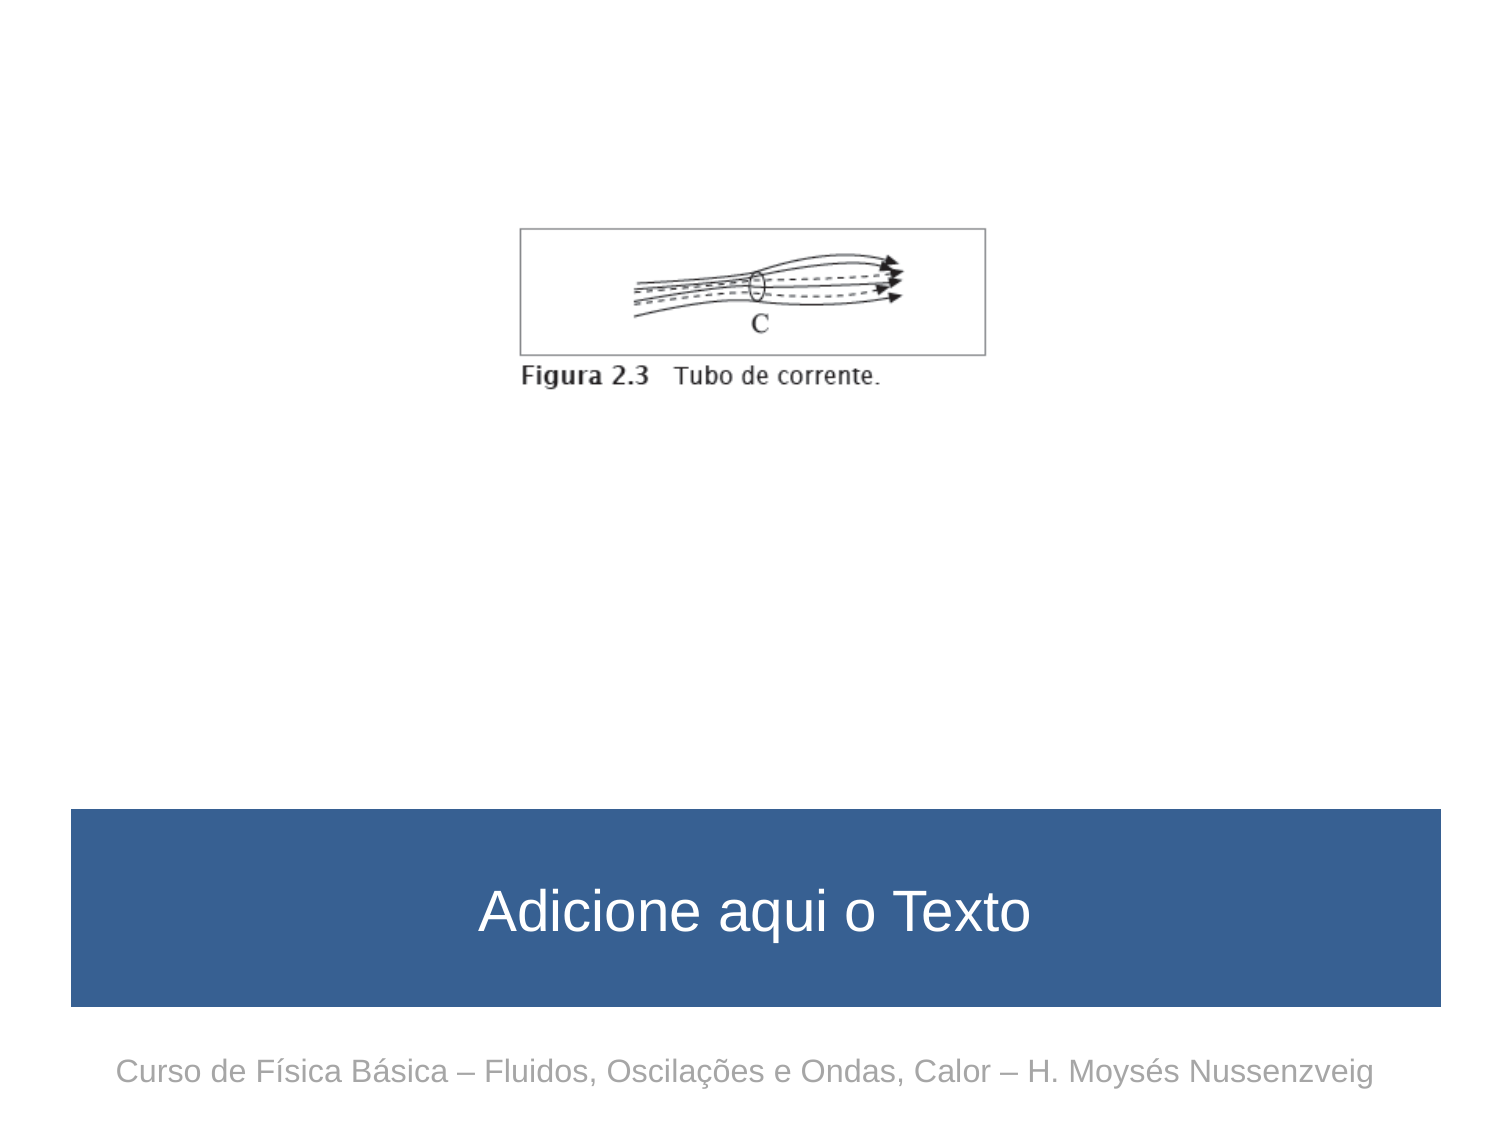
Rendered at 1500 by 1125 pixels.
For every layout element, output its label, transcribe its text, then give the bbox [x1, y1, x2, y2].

footer Curso de Física Básica – Fluidos, Oscilações e Ondas, Calor – H. Moysés Nussenzveig [0, 1042, 1500, 1103]
text_box Adicione aqui o Texto [70, 808, 1442, 1008]
picture [509, 219, 1003, 402]
